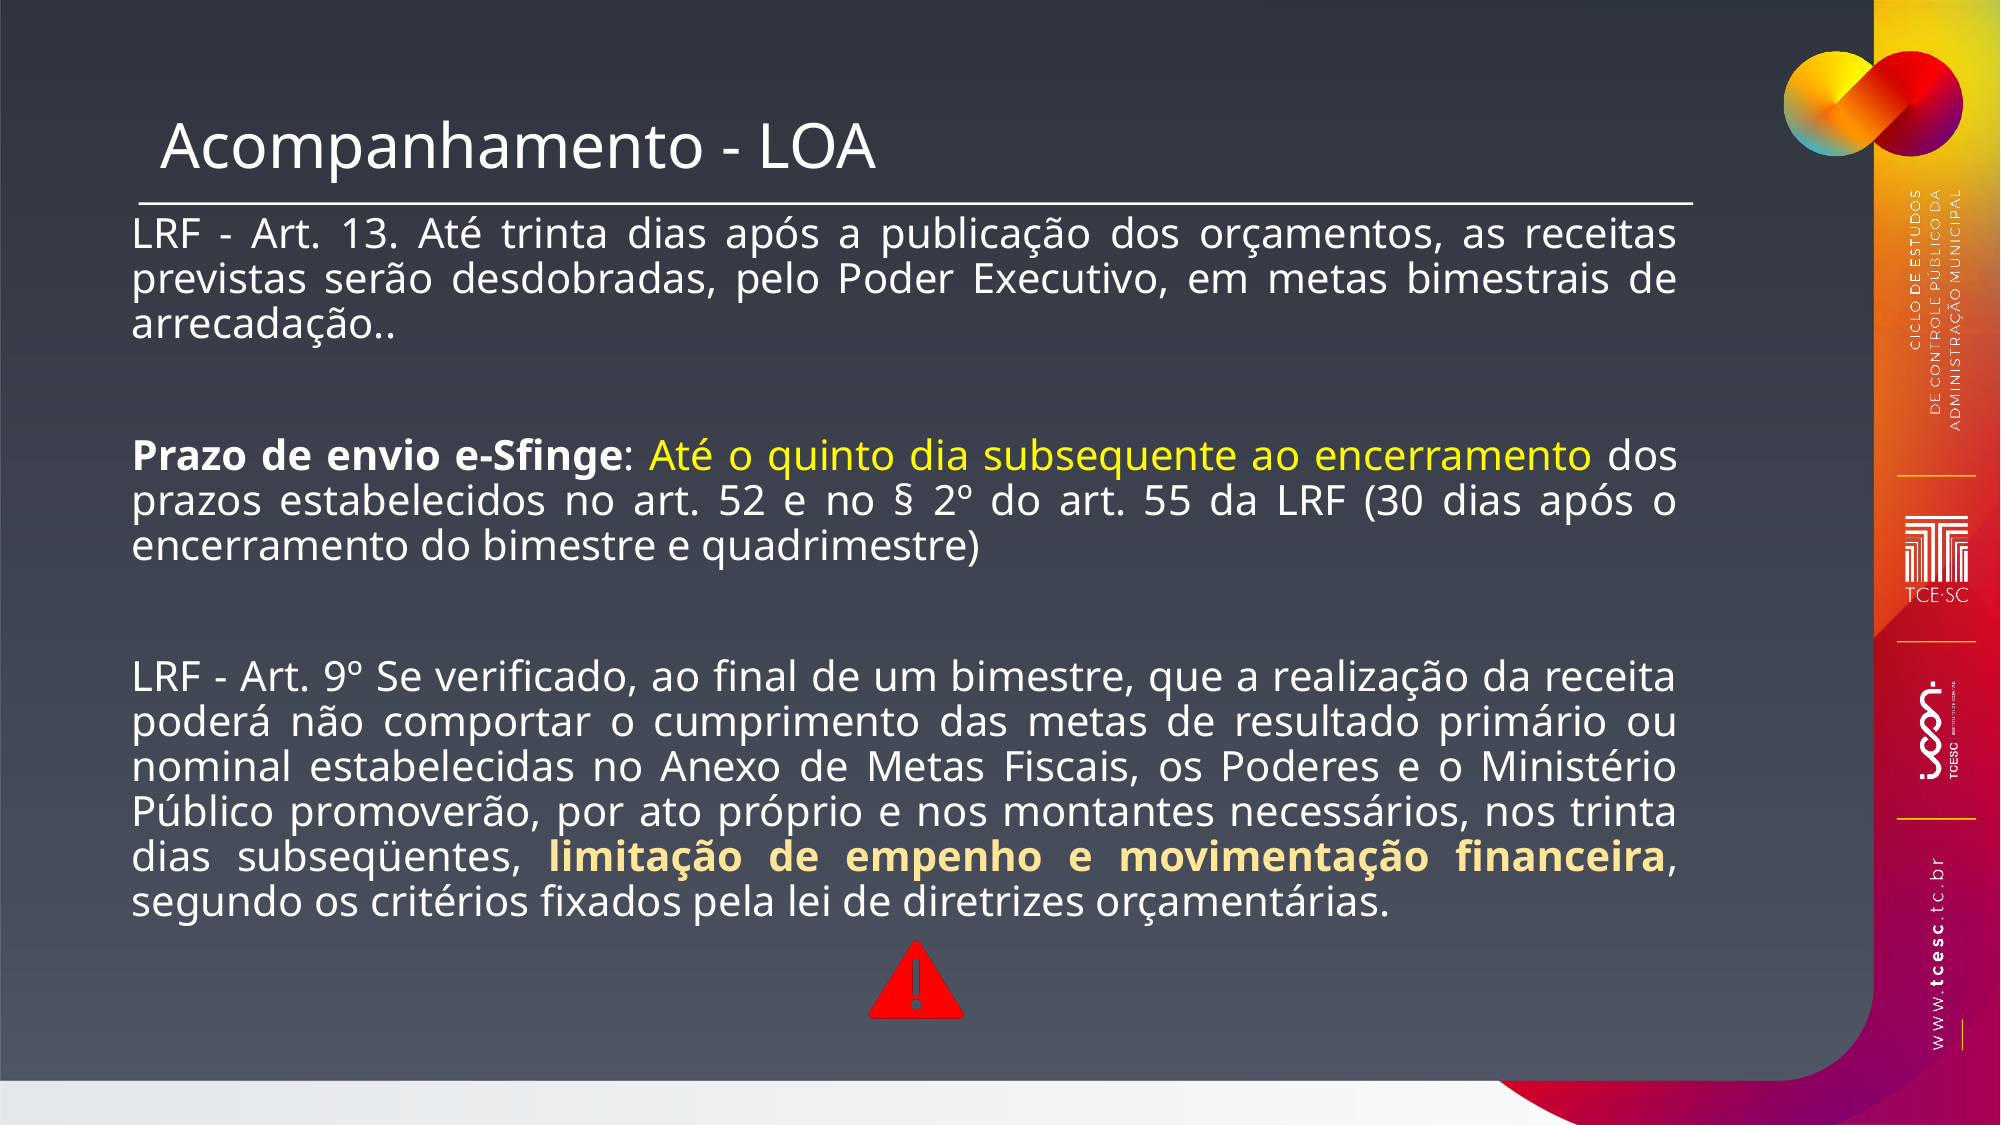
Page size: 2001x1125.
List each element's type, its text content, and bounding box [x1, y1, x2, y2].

text_box LRF - Art. 13. Até trinta dias após a publicação dos orçamentos, as receitas previstas serão desdobradas, pelo Poder Executivo, em metas bimestrais de arrecadação.. Prazo de envio e-Sfinge: Até o quinto dia subsequente ao encerramento dos prazos estabelecidos no art. 52 e no § 2º do art. 55 da LRF (30 dias após o encerramento do bimestre e quadrimestre) LRF - Art. 9º Se verificado, ao final de um bimestre, que a realização da receita poderá não comportar o cumprimento das metas de resultado primário ou nominal estabelecidas no Anexo de Metas Fiscais, os Poderes e o Ministério Público promoverão, por ato próprio e nos montantes necessários, nos trinta dias subseqüentes, limitação de empenho e movimentação financeira, segundo os critérios fixados pela lei de diretrizes orçamentárias. [116, 204, 1694, 777]
text_box Acompanhamento - LOA [160, 99, 1327, 181]
picture [0, 0, 2001, 1125]
